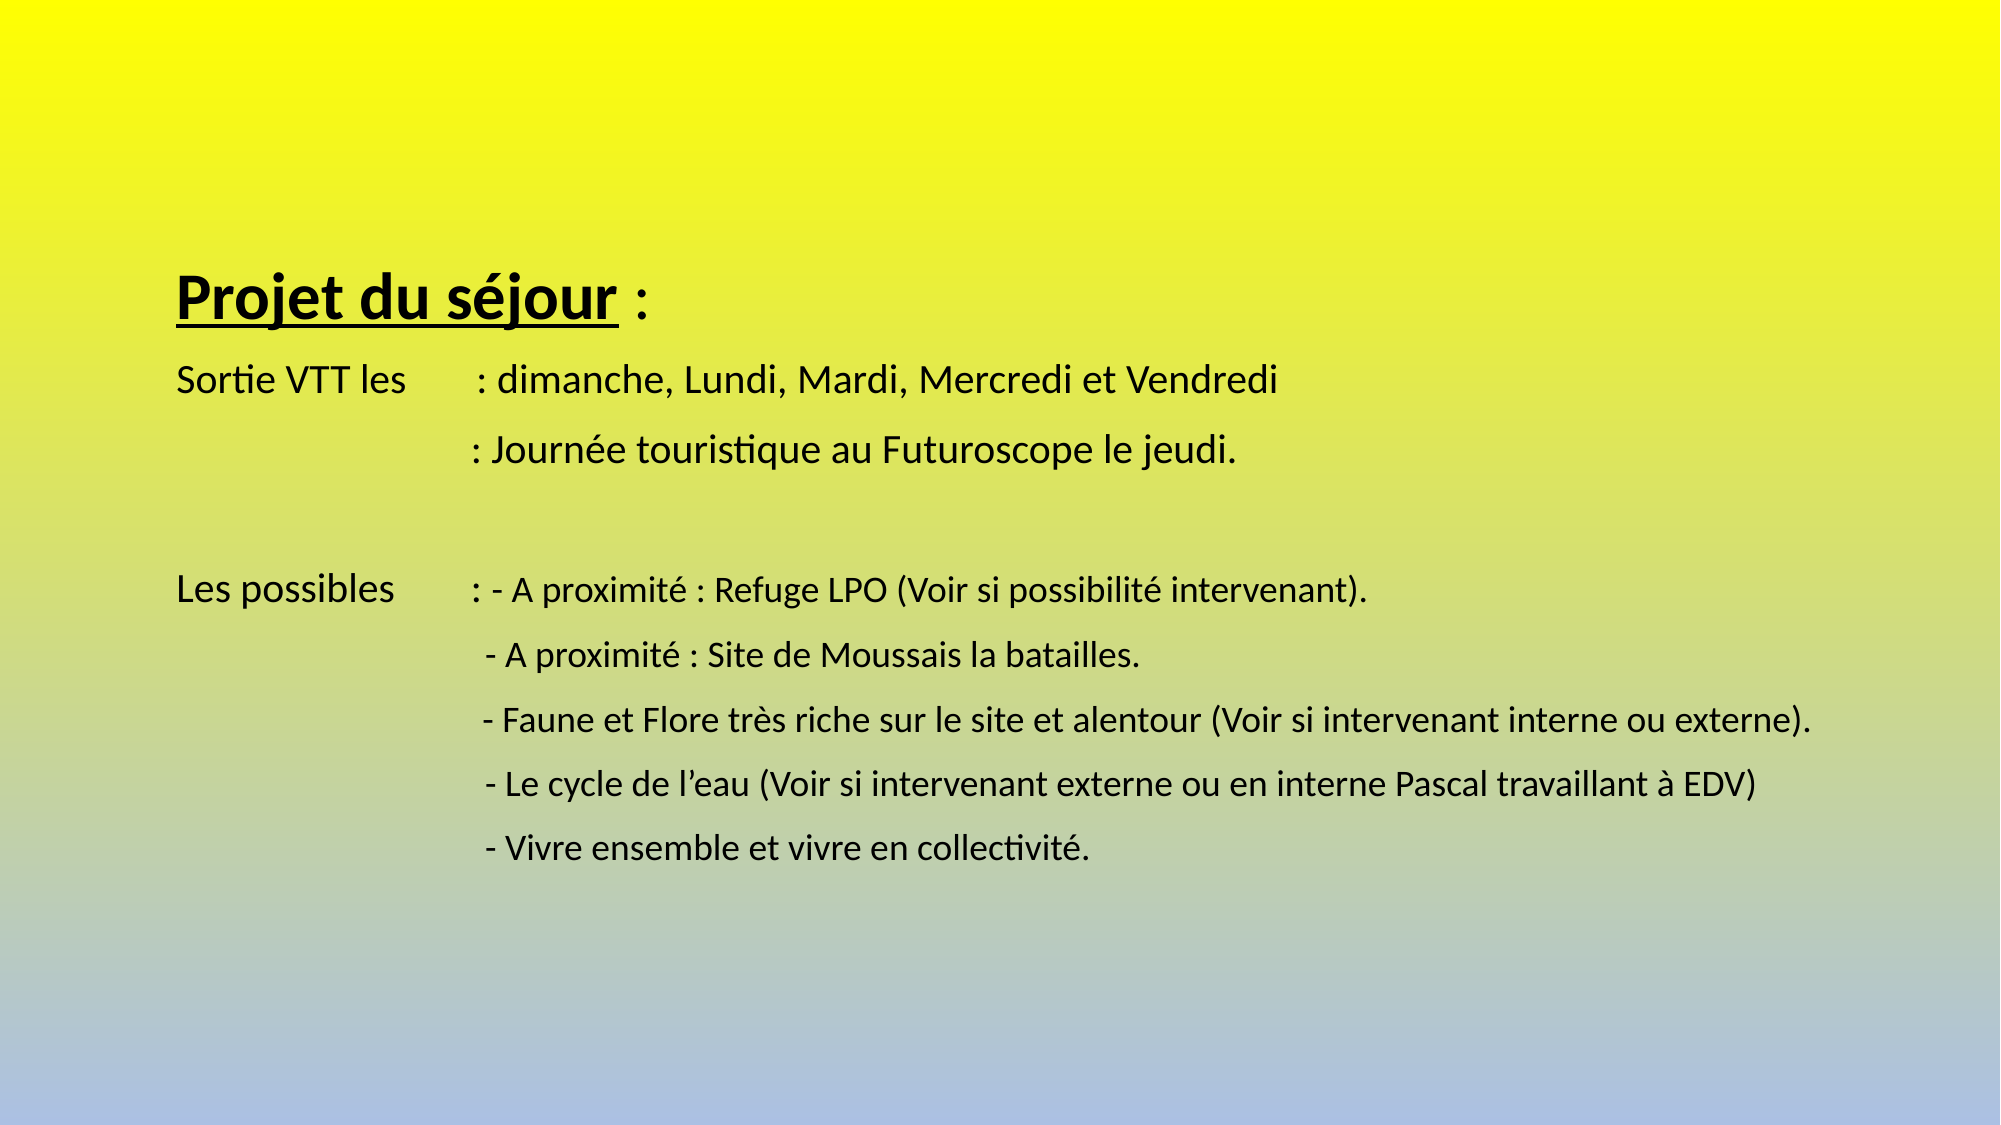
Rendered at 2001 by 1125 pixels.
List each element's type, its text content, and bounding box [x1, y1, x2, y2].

text_box Projet du séjour : Sortie VTT les : dimanche, Lundi, Mardi, Mercredi et Vendredi : Journée touristique au Futuroscope le jeudi. Les possibles : - A proximité : Refuge LPO (Voir si possibilité intervenant). - A proximité : Site de Moussais la batailles. - Faune et Flore très riche sur le site et alentour (Voir si intervenant interne ou externe). - Le cycle de l’eau (Voir si intervenant externe ou en interne Pascal travaillant à EDV) - Vivre ensemble et vivre en collectivité. [161, 240, 1965, 876]
